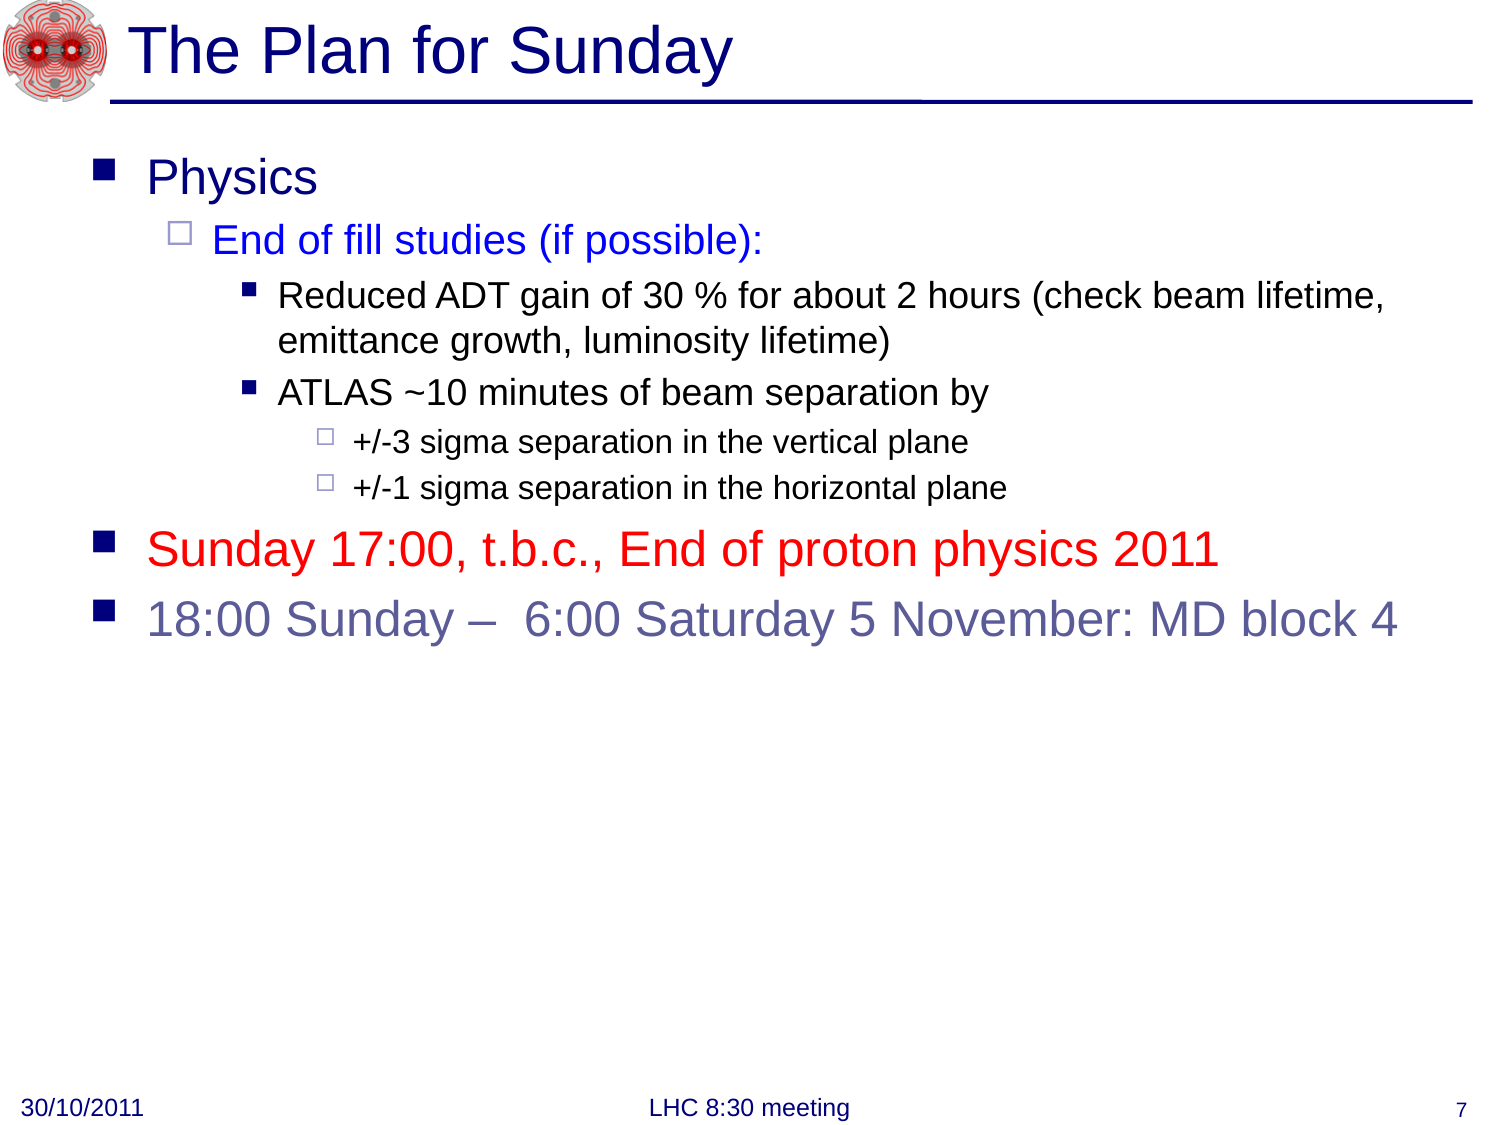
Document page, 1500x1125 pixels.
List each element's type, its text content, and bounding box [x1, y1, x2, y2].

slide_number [5, 1085, 356, 1125]
footer LHC 8:30 meeting [512, 1087, 988, 1125]
slide_number 7 [1131, 1087, 1483, 1125]
picture [0, 0, 108, 103]
title The Plan for Sunday [111, 3, 1463, 91]
list Physics End of fill studies (if possible): Reduced ADT gain of 30 % for about 2 hours (check beam lifetime, emittance growth, luminosity lifetime) ATLAS ~10 minutes of beam separation by +/-3 sigma separation in the vertical plane +/-1 sigma separation in the horizontal plane Sunday 17:00, t.b.c., End of proton physics 2011 18:00 Sunday – 6:00 Saturday 5 November: MD block 4 [74, 136, 1426, 976]
